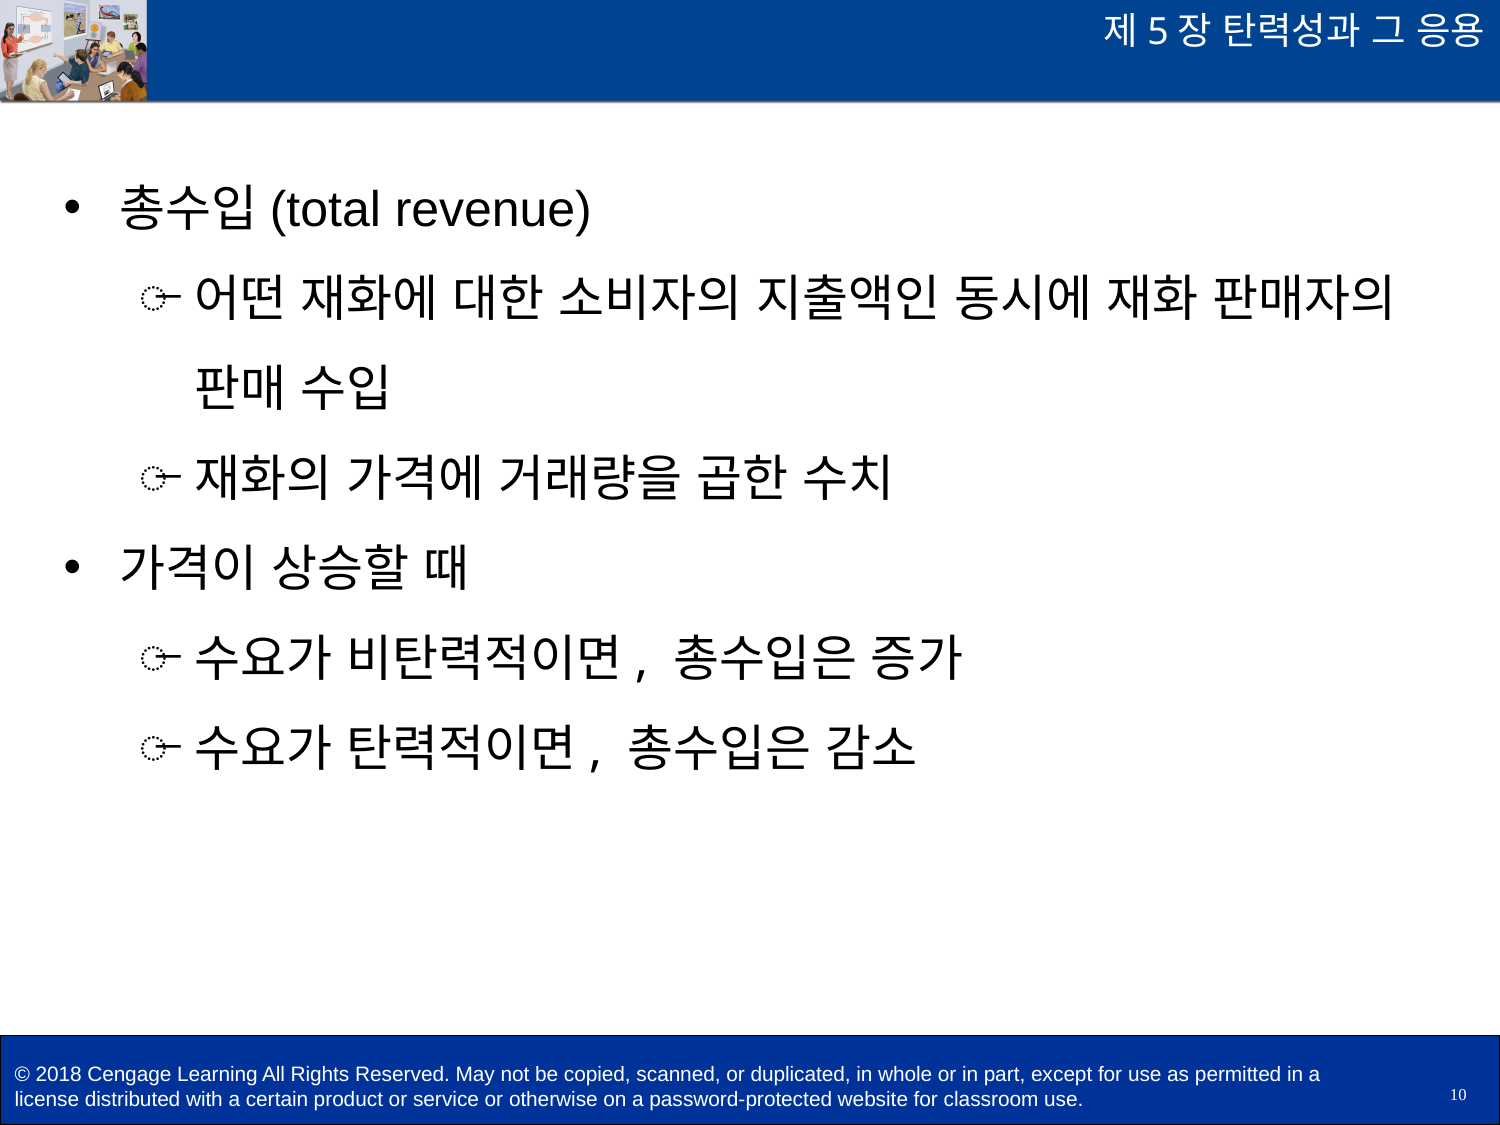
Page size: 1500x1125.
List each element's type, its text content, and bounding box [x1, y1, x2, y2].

text_box 총수입(total revenue) 어떤 재화에 대한 소비자의 지출액인 동시에 재화 판매자의 판매 수입 재화의 가격에 거래량을 곱한 수치 가격이 상승할 때 수요가 비탄력적이면, 총수입은 증가 수요가 탄력적이면, 총수입은 감소 [48, 139, 1460, 784]
text_box 제5장 탄력성과 그 응용 [152, 0, 1500, 96]
picture [0, 0, 1500, 104]
